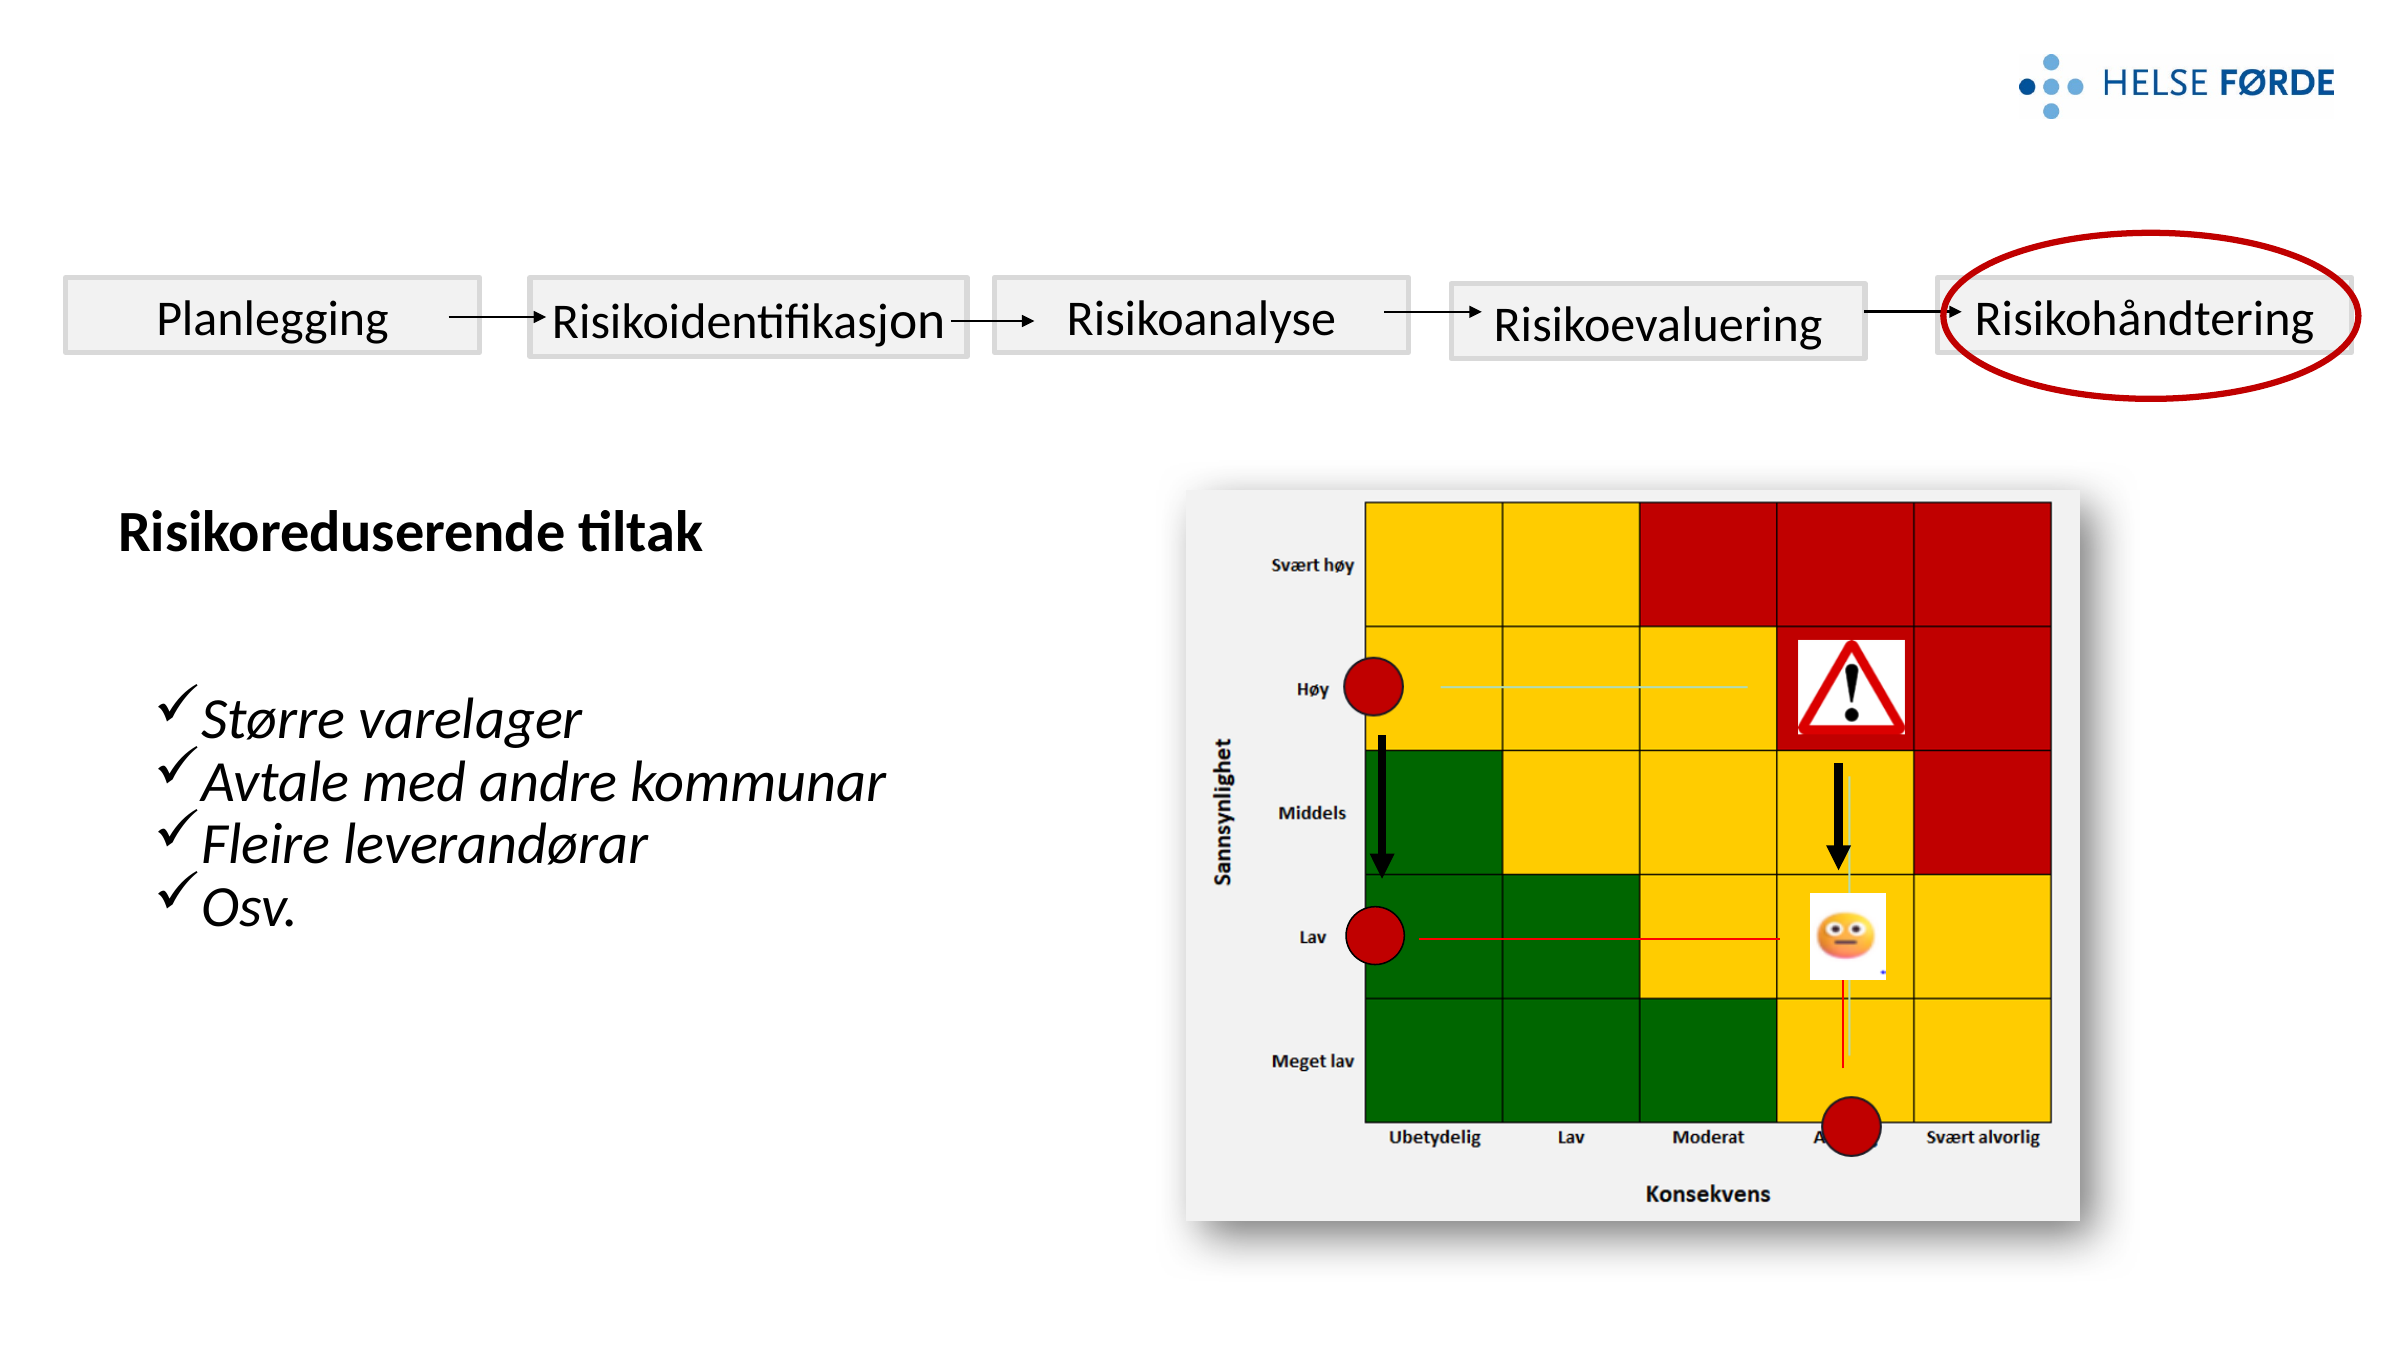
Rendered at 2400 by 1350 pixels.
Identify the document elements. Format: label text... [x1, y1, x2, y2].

text_box [2352, 293, 2360, 339]
picture [2019, 54, 2334, 119]
list Risikoreduserende tiltak Større varelager Avtale med andre kommunar Fleire leverandørar Osv. [118, 383, 2186, 1241]
text_box [1965, 231, 2336, 277]
picture [1186, 490, 2080, 1221]
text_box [65, 277, 2352, 360]
text_box [1973, 360, 2329, 400]
